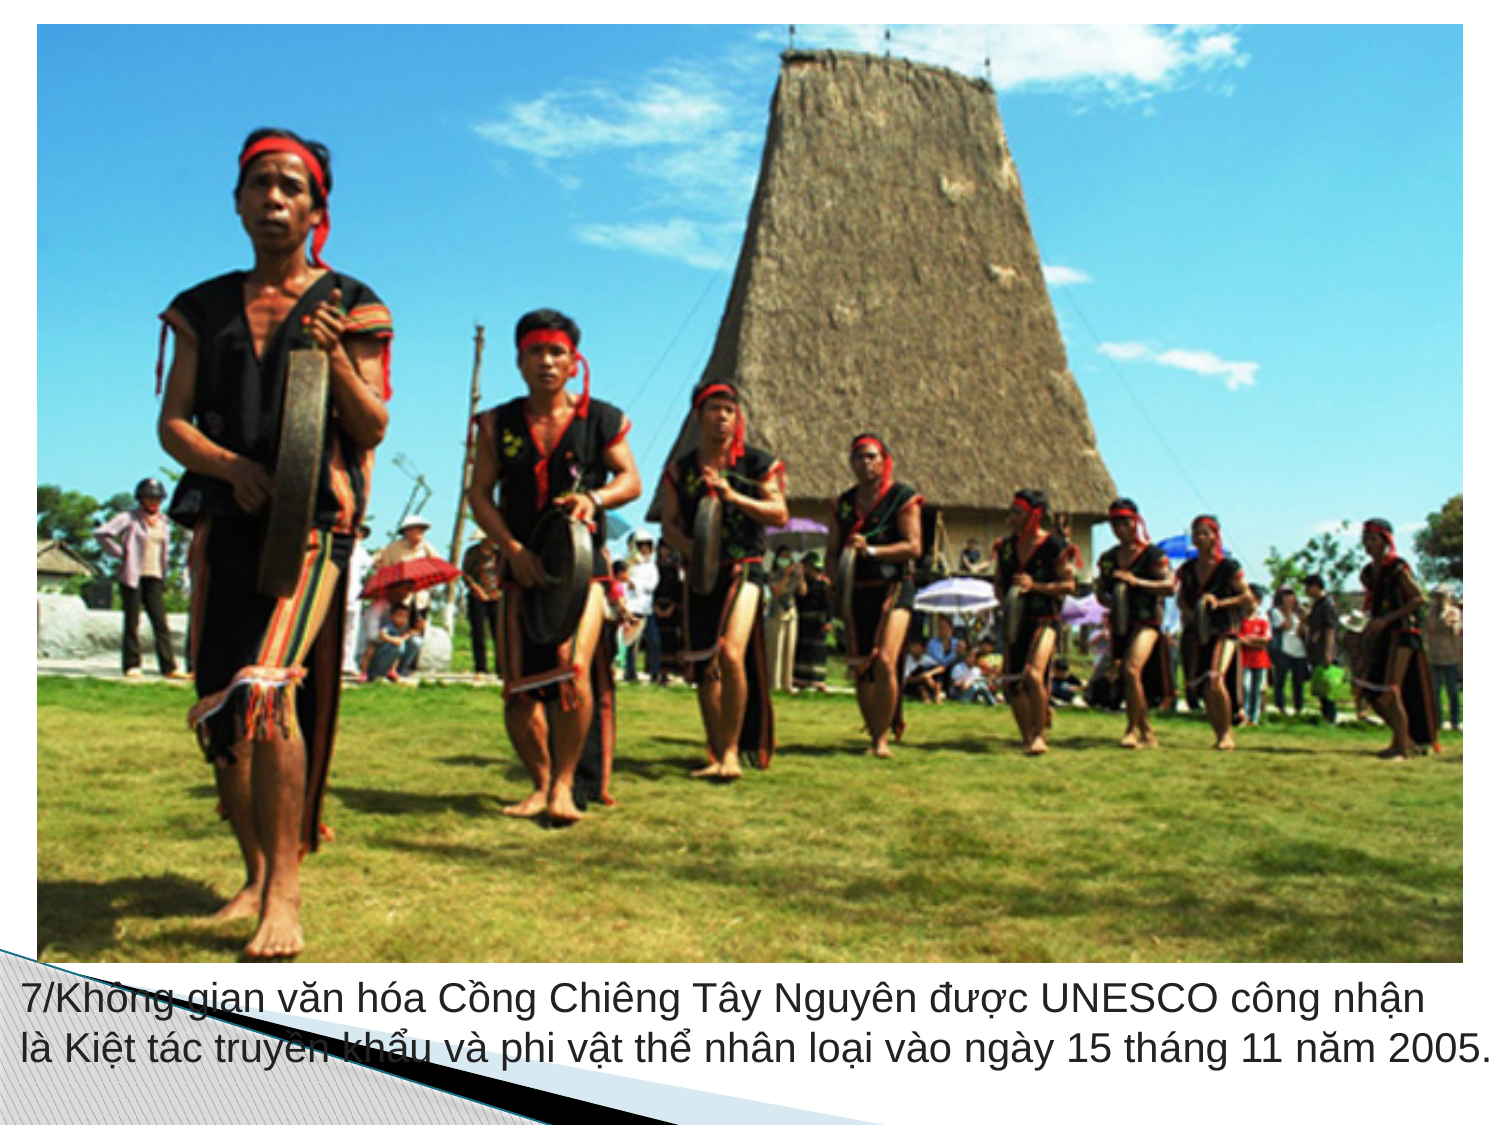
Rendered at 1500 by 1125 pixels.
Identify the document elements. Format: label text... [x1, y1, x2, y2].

text_box 7/Không gian văn hóa Cồng Chiêng Tây Nguyên được UNESCO công nhận là Kiệt tác truyền khẩu và phi vật thể nhân loại vào ngày 15 tháng 11 năm 2005. [4, 963, 1500, 1078]
picture [37, 24, 1463, 963]
